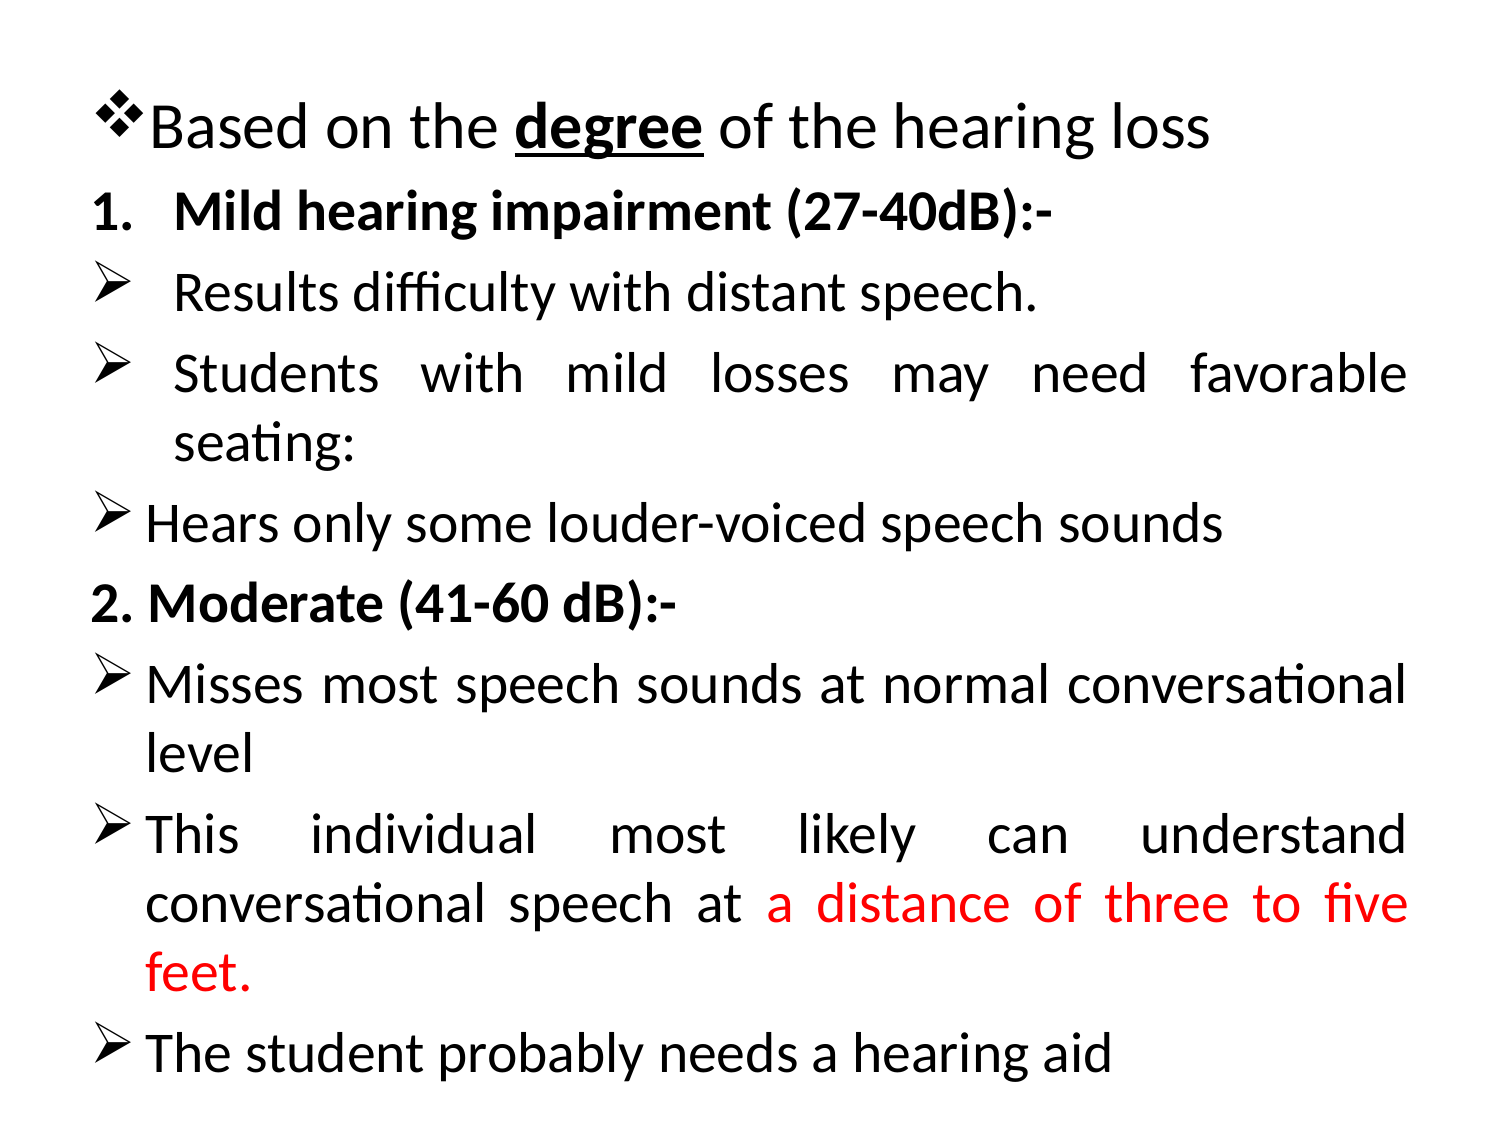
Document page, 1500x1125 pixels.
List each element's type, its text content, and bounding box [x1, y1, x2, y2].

list Based on the degree of the hearing loss Mild hearing impairment (27-40dB):- Results difficulty with distant speech. Students with mild losses may need favorable seating: Hears only some louder-voiced speech sounds 2. Moderate (41-60 dB):- Misses most speech sounds at normal conversational level This individual most likely can understand conversational speech at a distance of three to five feet. The student probably needs a hearing aid [75, 75, 1425, 1100]
